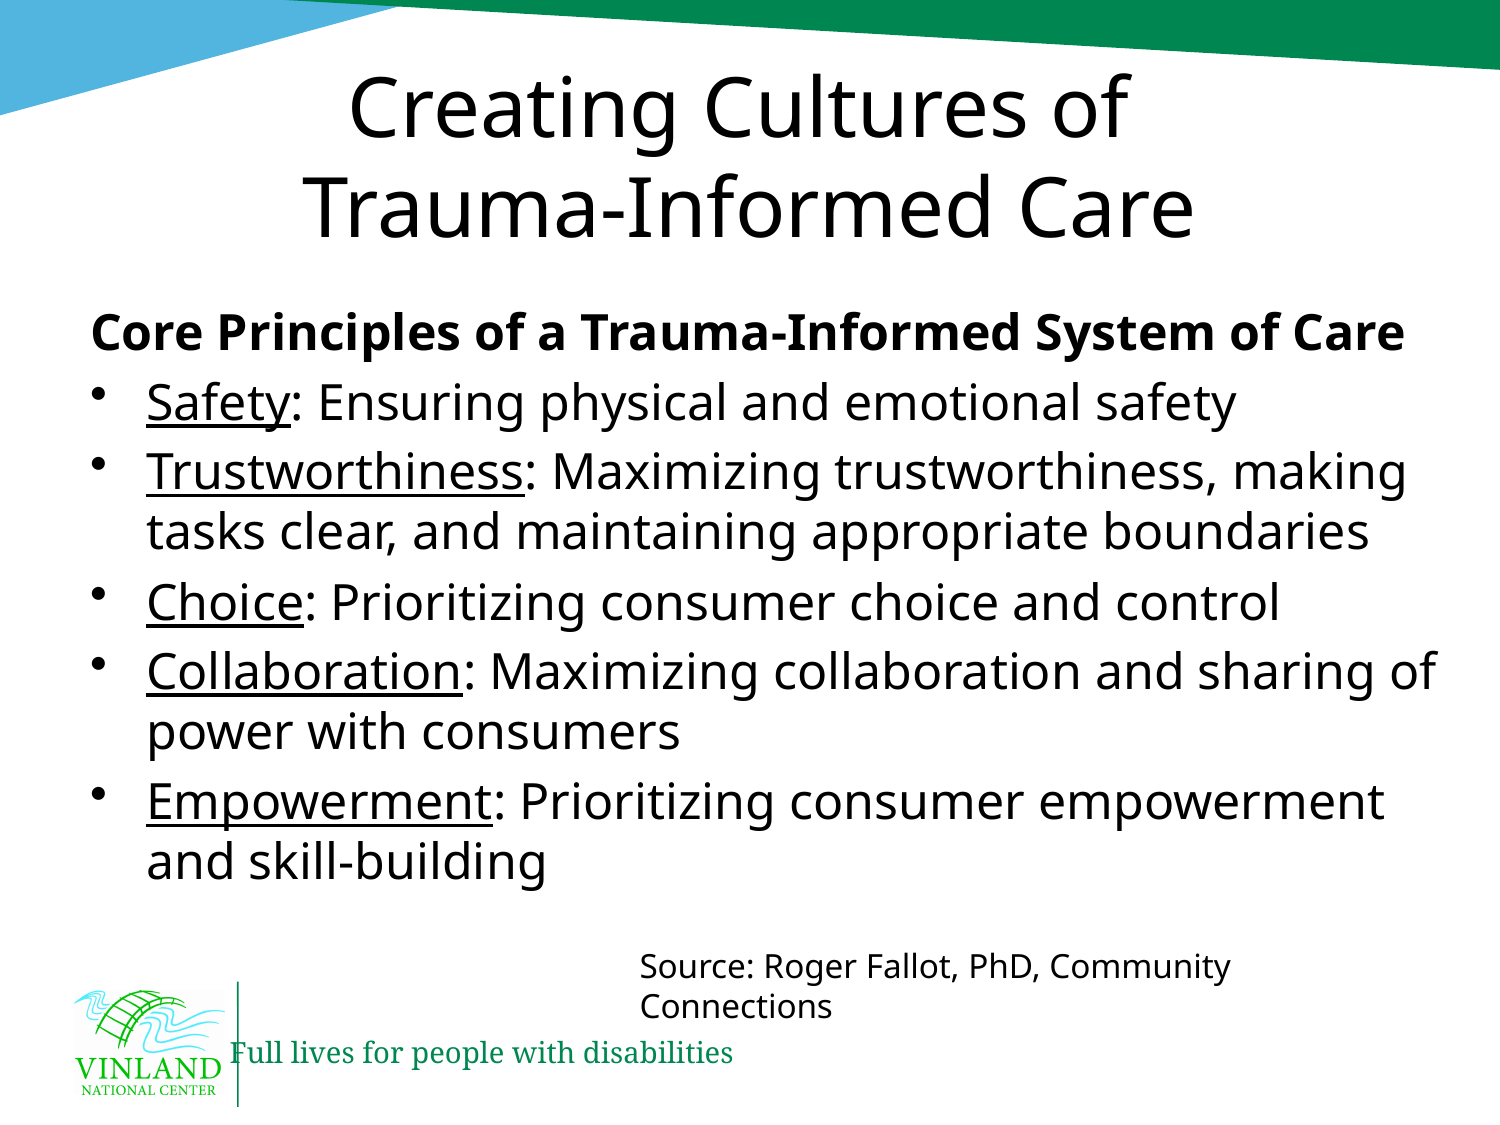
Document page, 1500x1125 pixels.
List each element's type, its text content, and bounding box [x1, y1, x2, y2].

picture [74, 990, 225, 1095]
list Core Principles of a Trauma-Informed System of Care Safety: Ensuring physical and emotional safety Trustworthiness: Maximizing trustworthiness, making tasks clear, and maintaining appropriate boundaries Choice: Prioritizing consumer choice and control Collaboration: Maximizing collaboration and sharing of power with consumers Empowerment: Prioritizing consumer empowerment and skill-building [75, 212, 1463, 938]
text_box Source: Roger Fallot, PhD, Community Connections [624, 937, 1438, 1032]
title Creating Cultures of Trauma-Informed Care [0, 62, 1500, 245]
